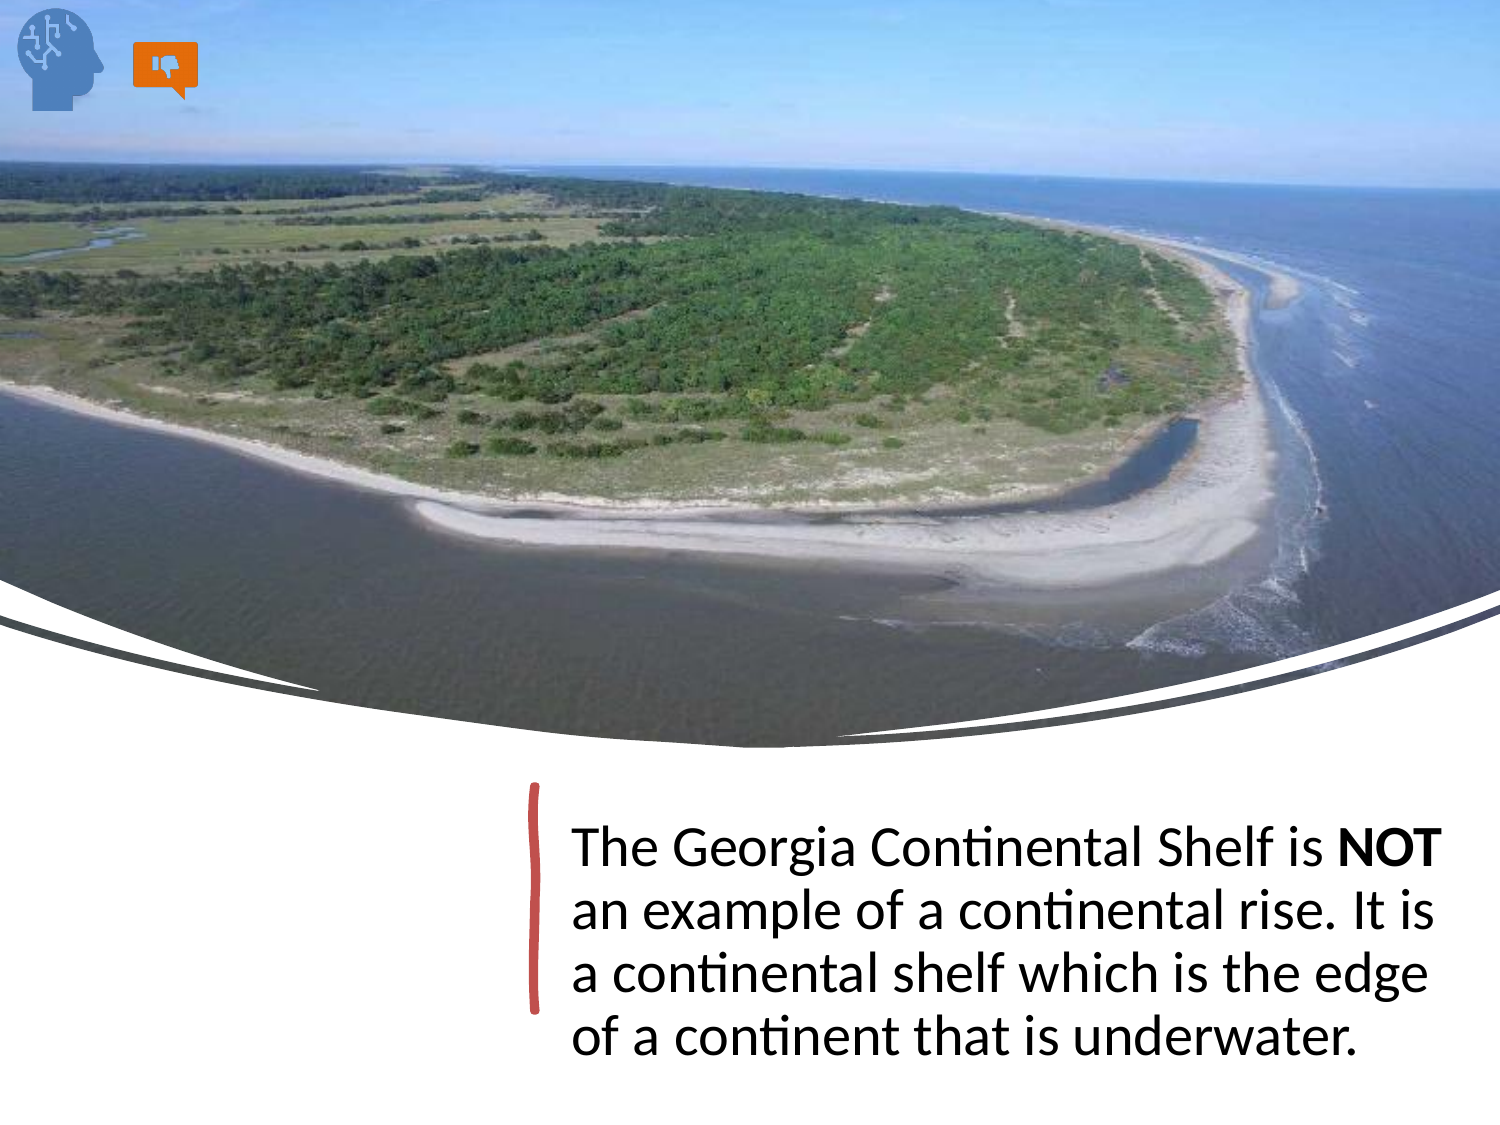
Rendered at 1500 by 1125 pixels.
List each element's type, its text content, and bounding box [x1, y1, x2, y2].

text_box [529, 783, 539, 1014]
picture [0, 0, 1500, 748]
text_box The Georgia Continental Shelf is NOT an example of a continental rise. It is a continental shelf which is the edge of a continent that is underwater. [556, 827, 1482, 1057]
text_box [0, 755, 1500, 1125]
